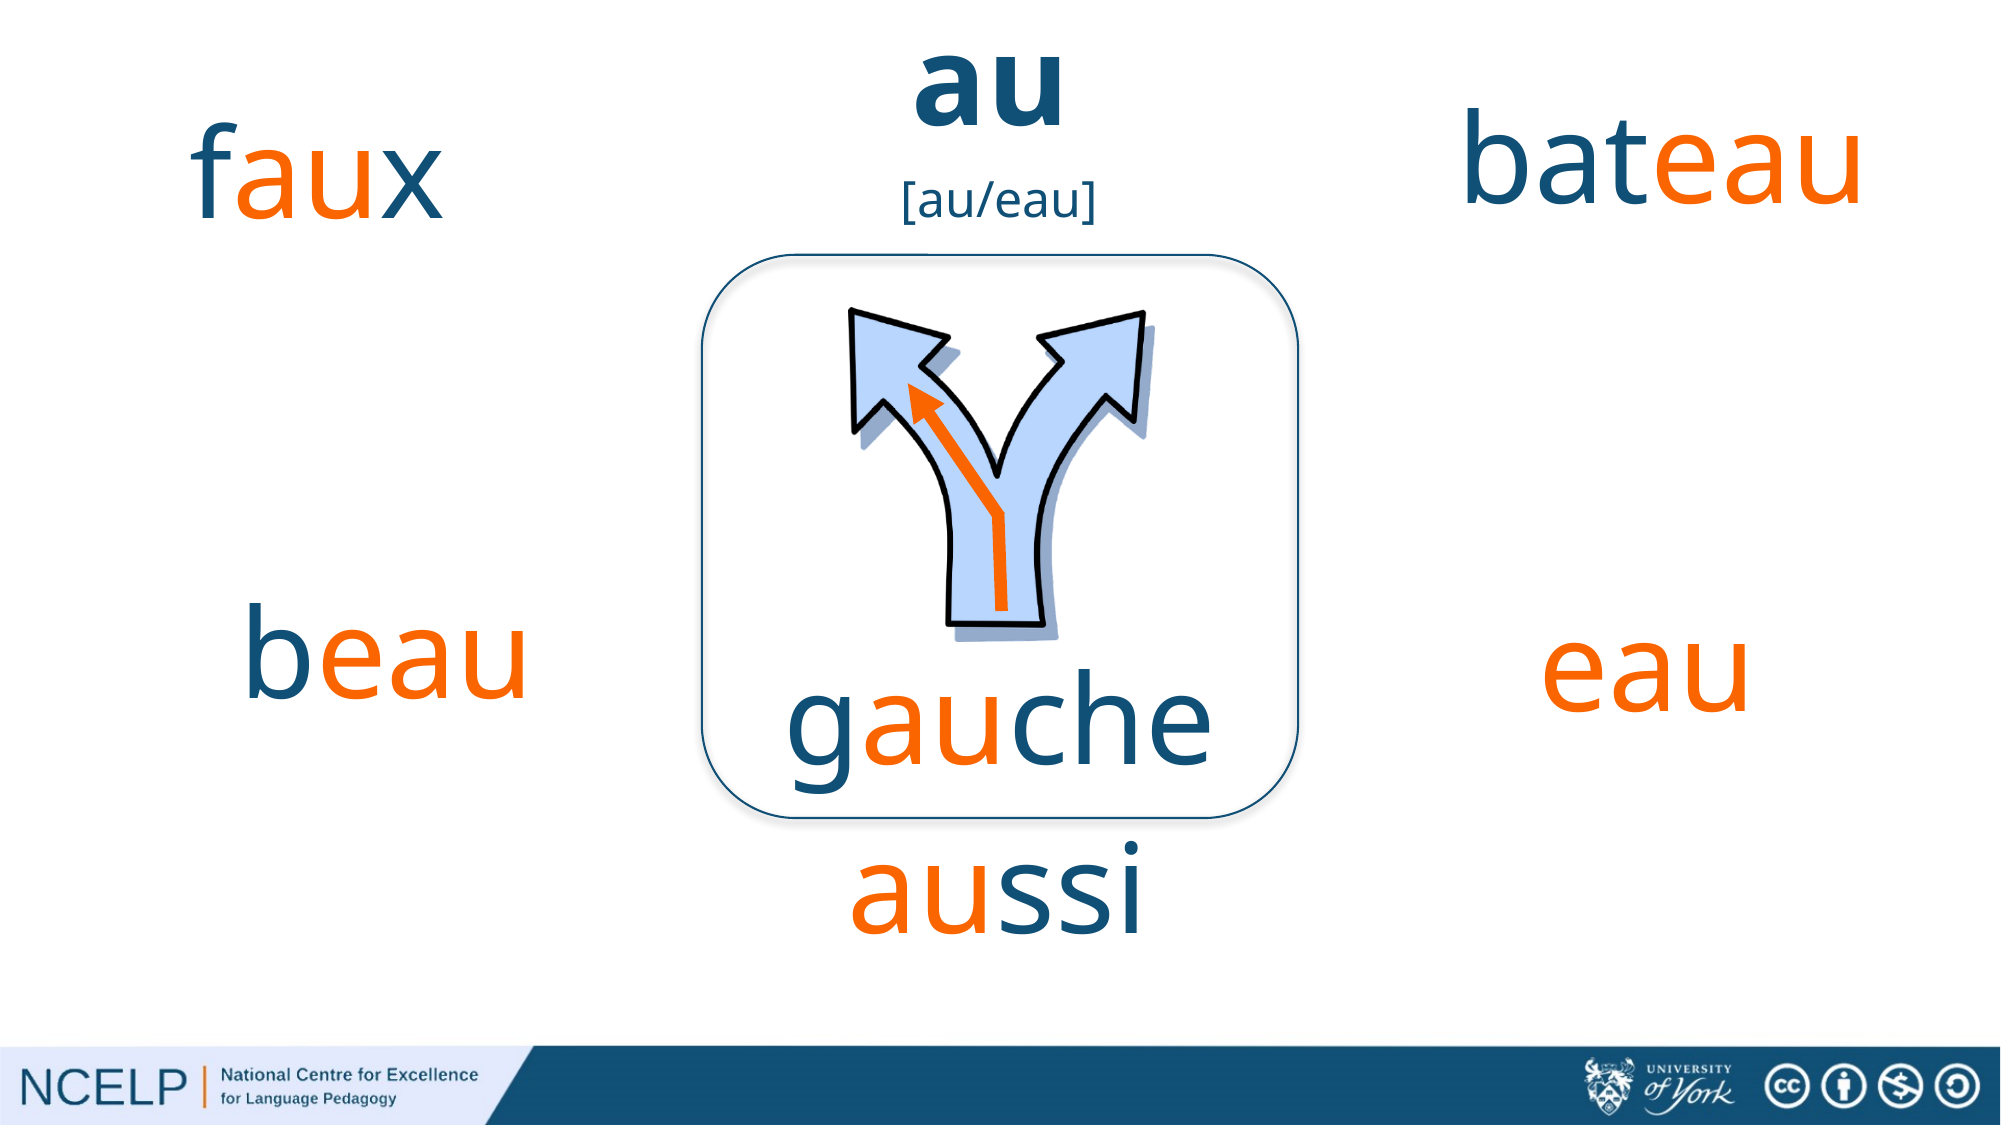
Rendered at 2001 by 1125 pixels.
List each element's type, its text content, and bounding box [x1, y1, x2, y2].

picture [0, 0, 2001, 1125]
text_box [700, 253, 1300, 776]
text_box eau [1294, 578, 2000, 744]
text_box beau [34, 566, 740, 732]
title au [127, 10, 1853, 160]
text_box aussi [751, 800, 1245, 966]
text_box [736, 798, 1264, 810]
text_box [848, 307, 1155, 642]
text_box [au/eau] [691, 160, 1308, 236]
text_box bateau [1416, 70, 1910, 236]
text_box faux [70, 86, 565, 252]
text_box gauche [715, 632, 1284, 798]
